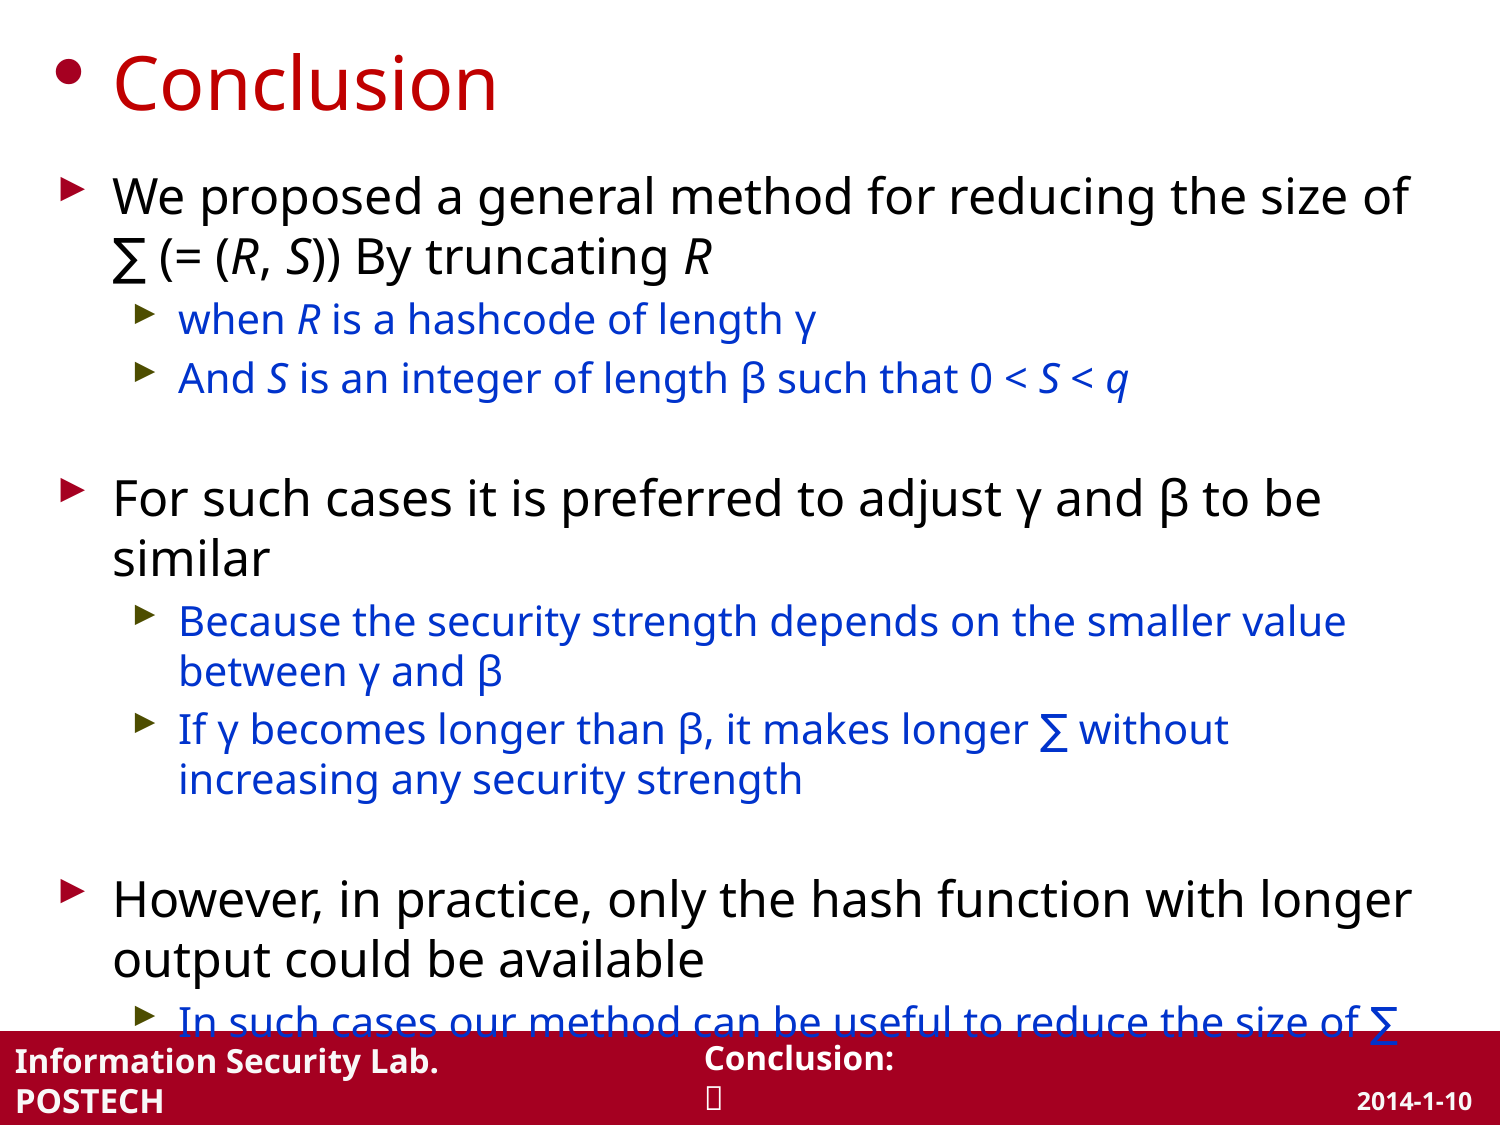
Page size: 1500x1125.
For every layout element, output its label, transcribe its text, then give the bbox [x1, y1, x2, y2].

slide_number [1138, 1078, 1488, 1120]
list Conclusion We proposed a general method for reducing the size of ∑ (= (R, S)) By truncating R when R is a hashcode of length γ And S is an integer of length β such that 0 < S < q For such cases it is preferred to adjust γ and β to be similar Because the security strength depends on the smaller value between γ and β If γ becomes longer than β, it makes longer ∑ without increasing any security strength However, in practice, only the hash function with longer output could be available In such cases our method can be useful to reduce the size of ∑ [41, 28, 1457, 1013]
text_box Conclusion:  [688, 1029, 1138, 1125]
